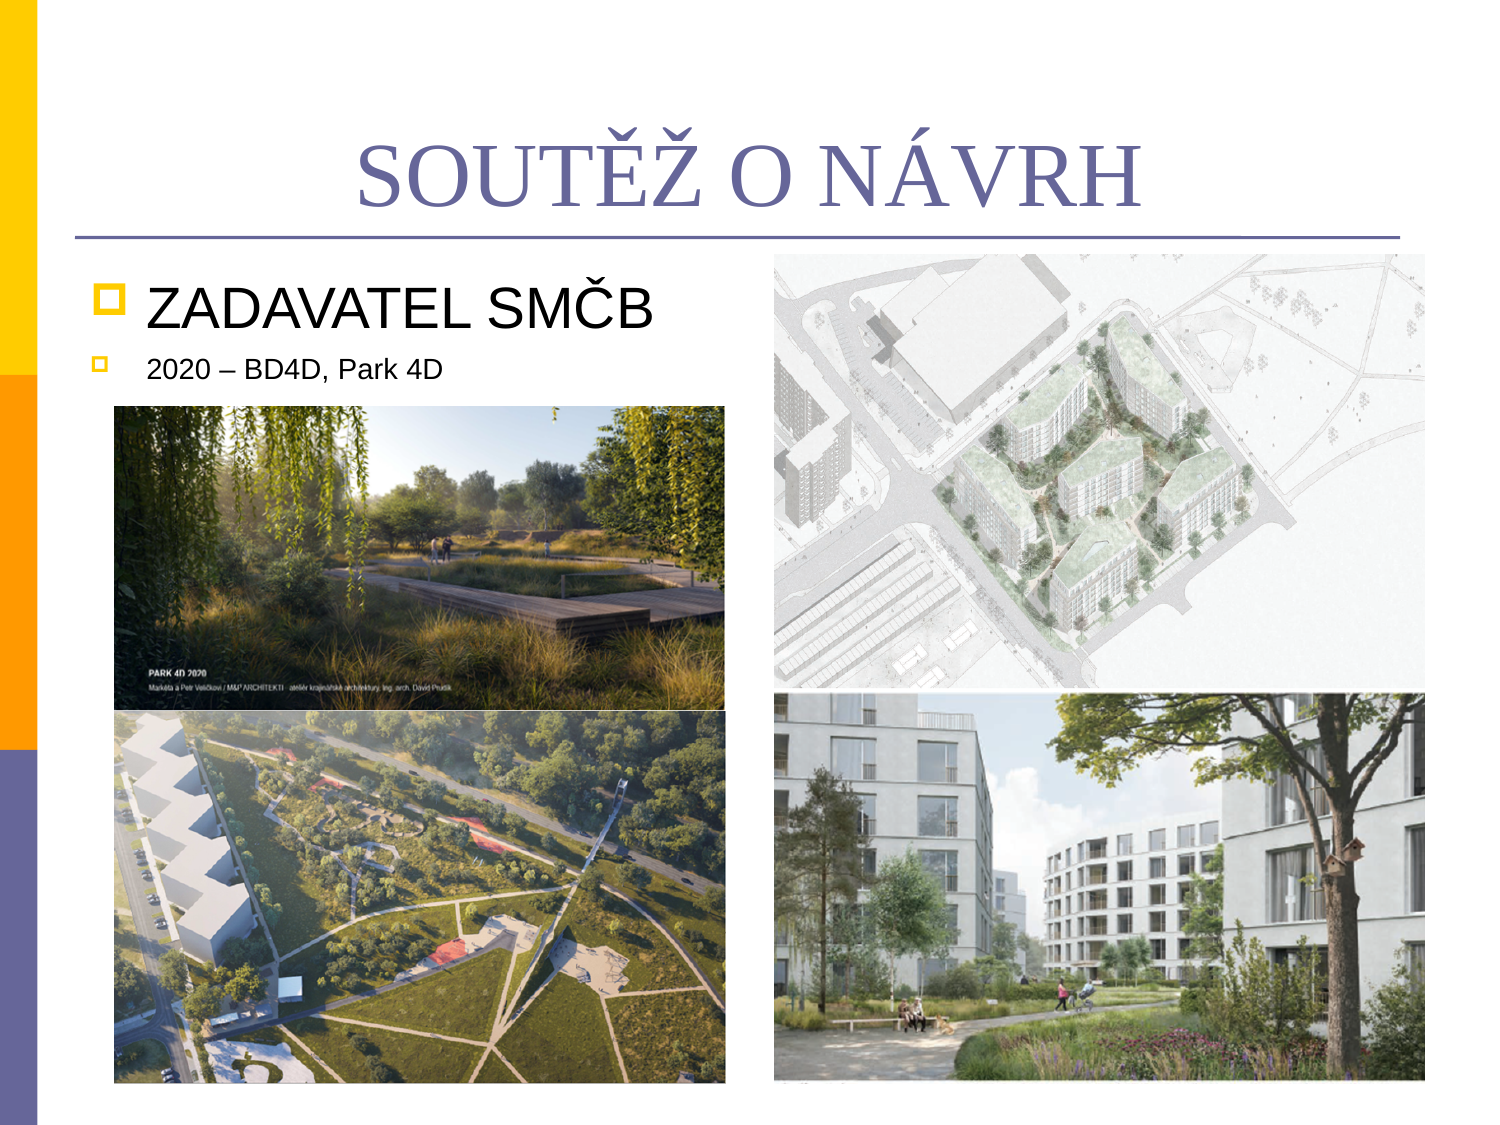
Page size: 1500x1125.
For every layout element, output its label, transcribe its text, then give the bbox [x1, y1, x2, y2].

title SOUTĚŽ O NÁVRH [75, 45, 1425, 233]
picture [114, 406, 726, 1084]
picture [774, 254, 1425, 1084]
list ZADAVATEL SMČB 2020 – BD4D, Park 4D [75, 262, 774, 1062]
